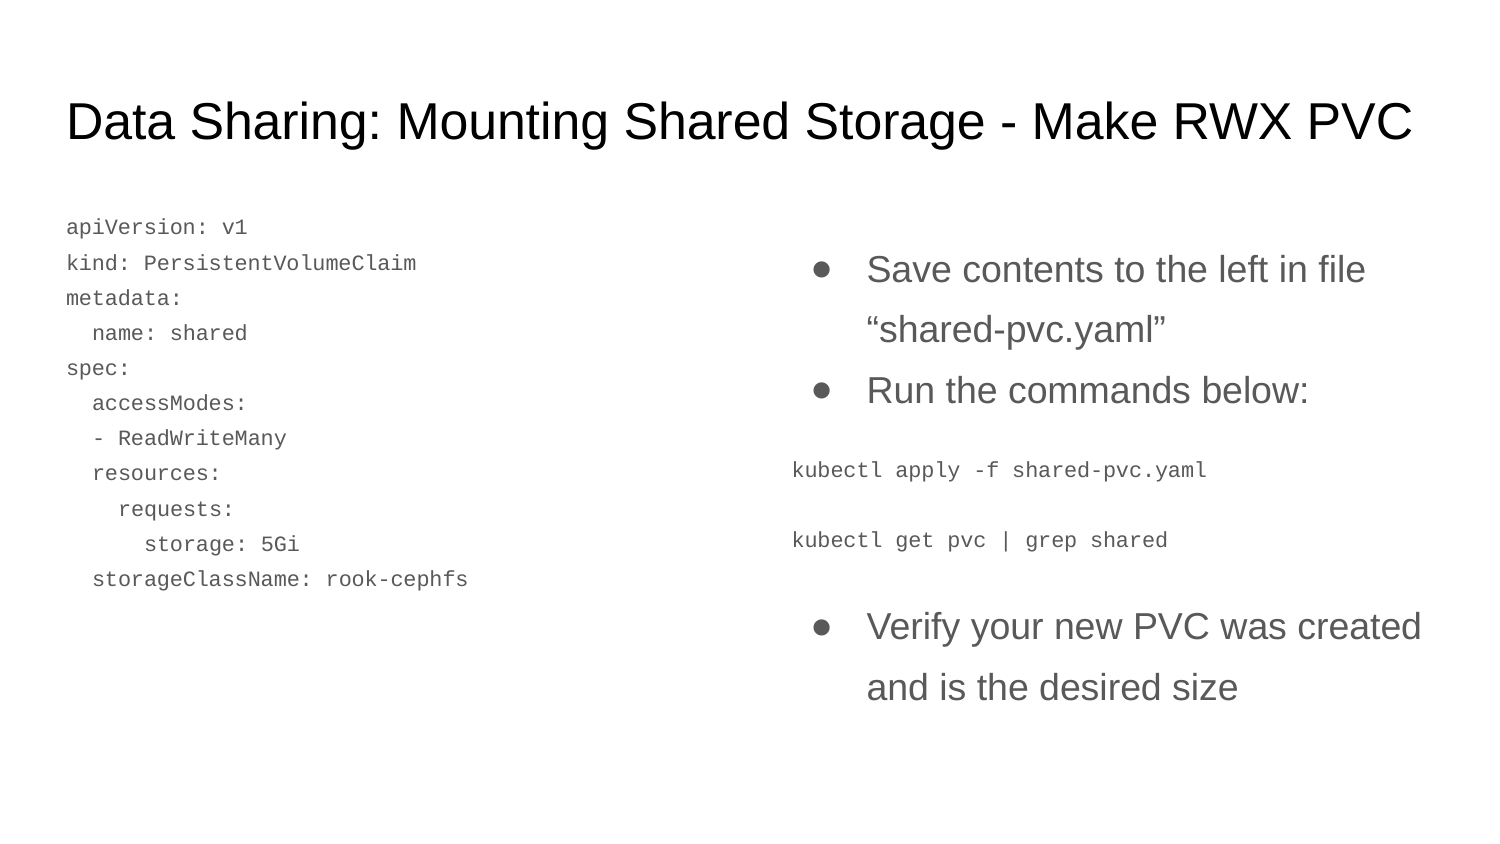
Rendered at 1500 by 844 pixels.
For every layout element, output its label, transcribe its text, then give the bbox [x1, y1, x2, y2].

list Save contents to the left in file “shared-pvc.yaml” Run the commands below: kubectl apply -f shared-pvc.yaml kubectl get pvc | grep shared Verify your new PVC was created and is the desired size [776, 214, 1476, 775]
list apiVersion: v1 kind: PersistentVolumeClaim metadata: name: shared spec: accessModes: - ReadWriteMany resources: requests: storage: 5Gi storageClassName: rook-cephfs [51, 189, 750, 750]
title Data Sharing: Mounting Shared Storage - Make RWX PVC [51, 72, 1449, 167]
